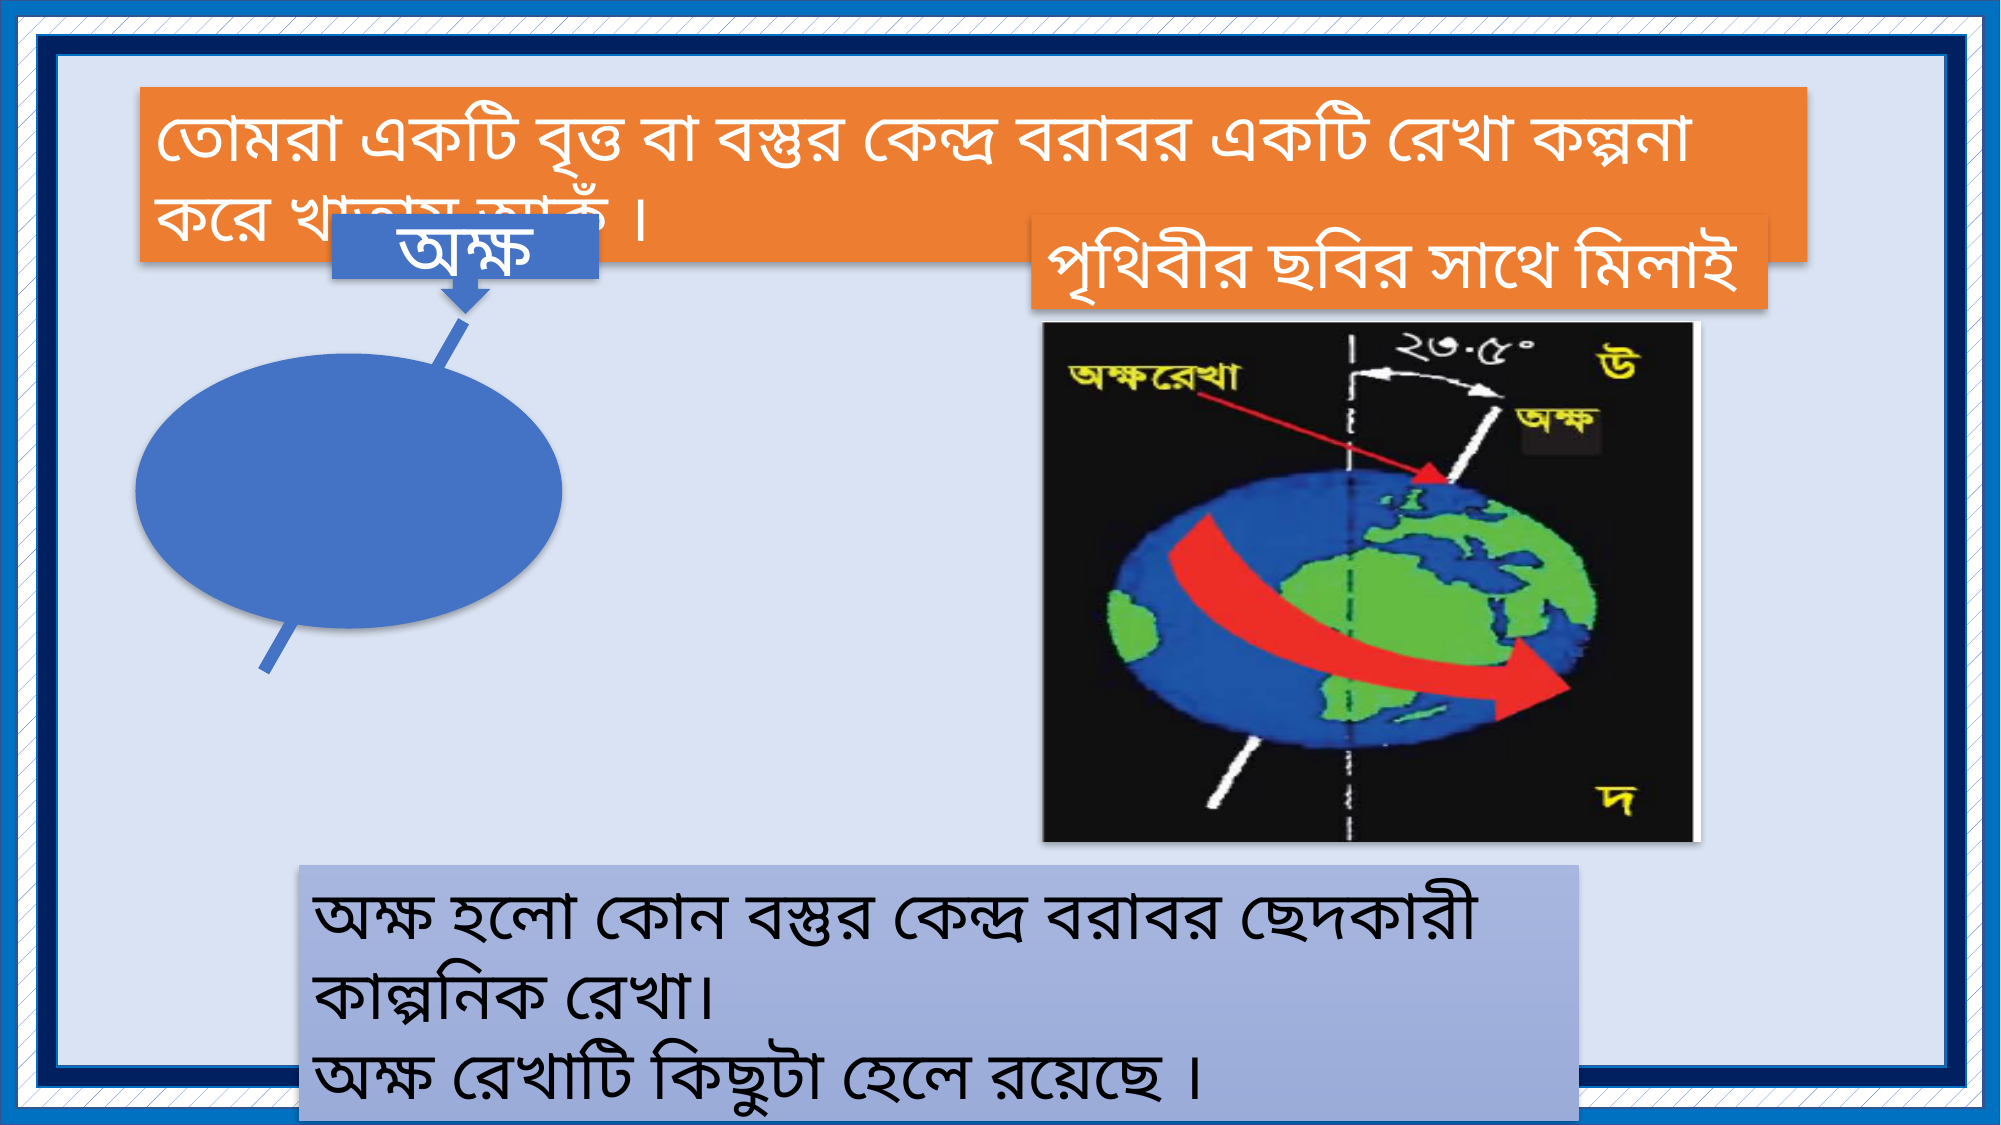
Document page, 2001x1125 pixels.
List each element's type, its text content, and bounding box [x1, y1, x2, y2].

picture [1042, 321, 1701, 842]
text_box অক্ষ হলো কোন বস্তুর কেন্দ্র বরাবর ছেদকারী কাল্পনিক রেখা। অক্ষ রেখাটি কিছুটা হেলে রয়েছে । [299, 865, 1579, 1121]
text_box [464, 374, 564, 608]
text_box পৃথিবীর ছবির সাথে মিলাই [1030, 213, 1769, 310]
text_box [134, 364, 263, 618]
text_box অক্ষ [331, 212, 600, 316]
text_box তোমরা একটি বৃত্ত বা বস্তুর কেন্দ্র বরাবর একটি রেখা কল্পনা করে খাতায় আকঁ । [139, 86, 1808, 263]
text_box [263, 321, 464, 672]
